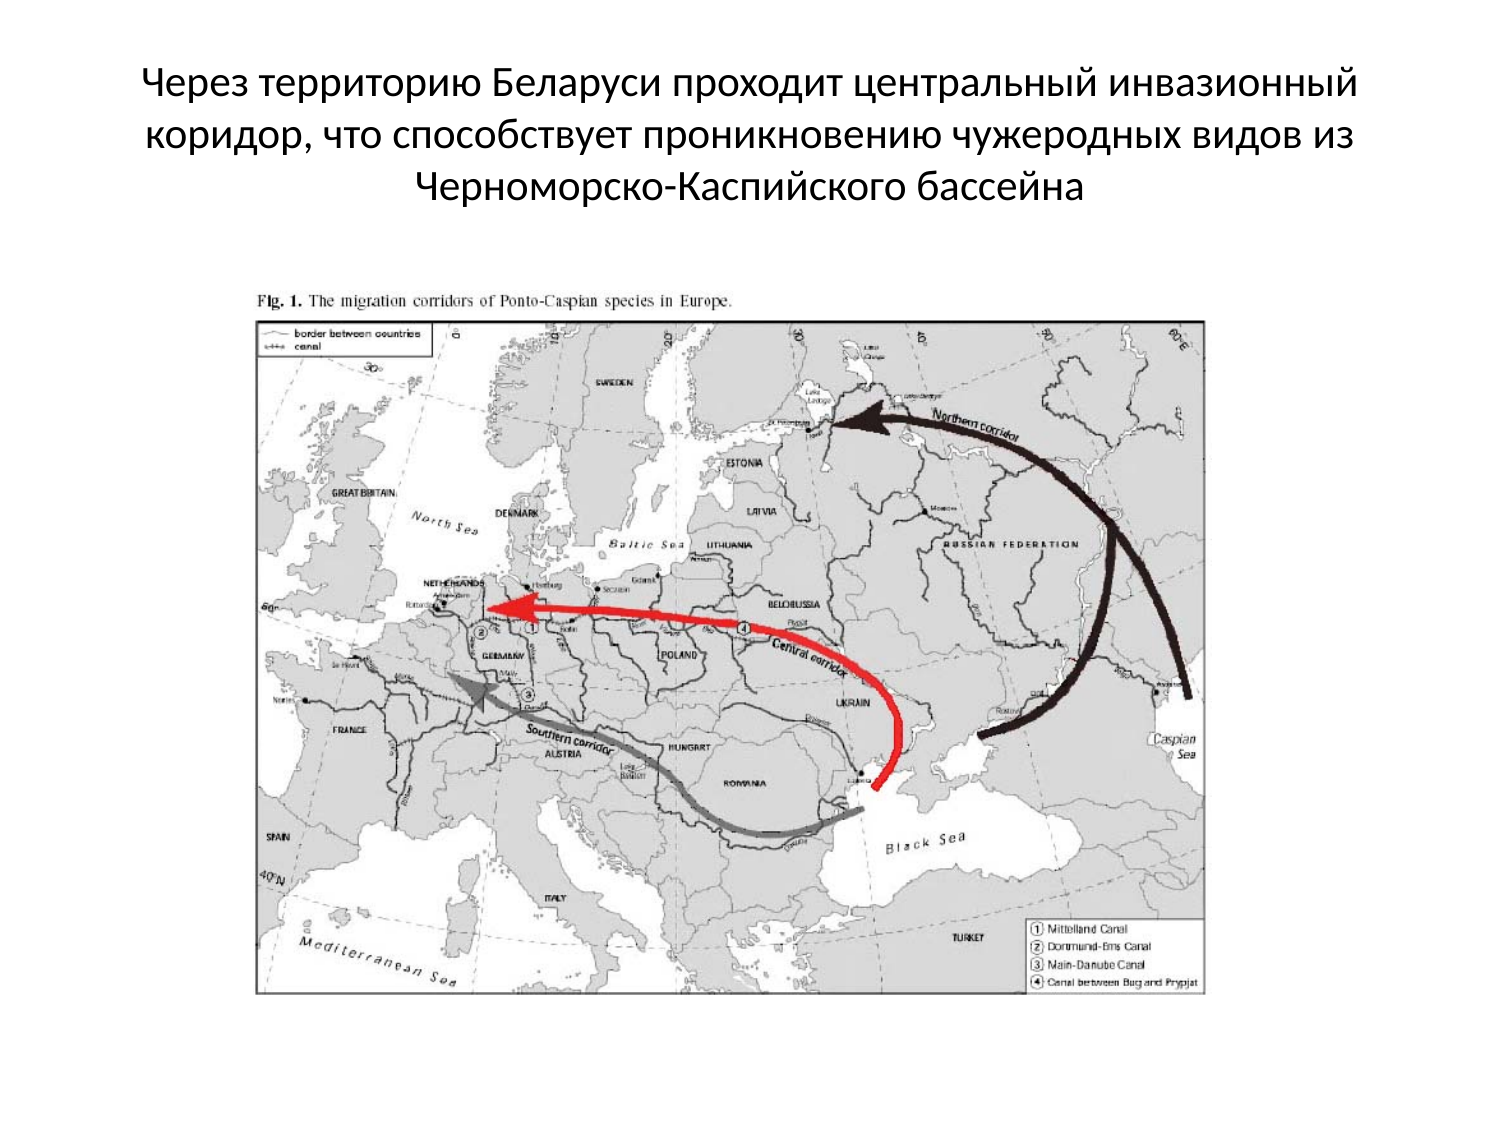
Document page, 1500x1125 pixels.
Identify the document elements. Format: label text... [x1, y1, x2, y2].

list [253, 290, 1212, 1000]
title Через территорию Беларуси проходит центральный инвазионный коридор, что способствует проникновению чужеродных видов из Черноморско-Каспийского бассейна [75, 45, 1425, 303]
